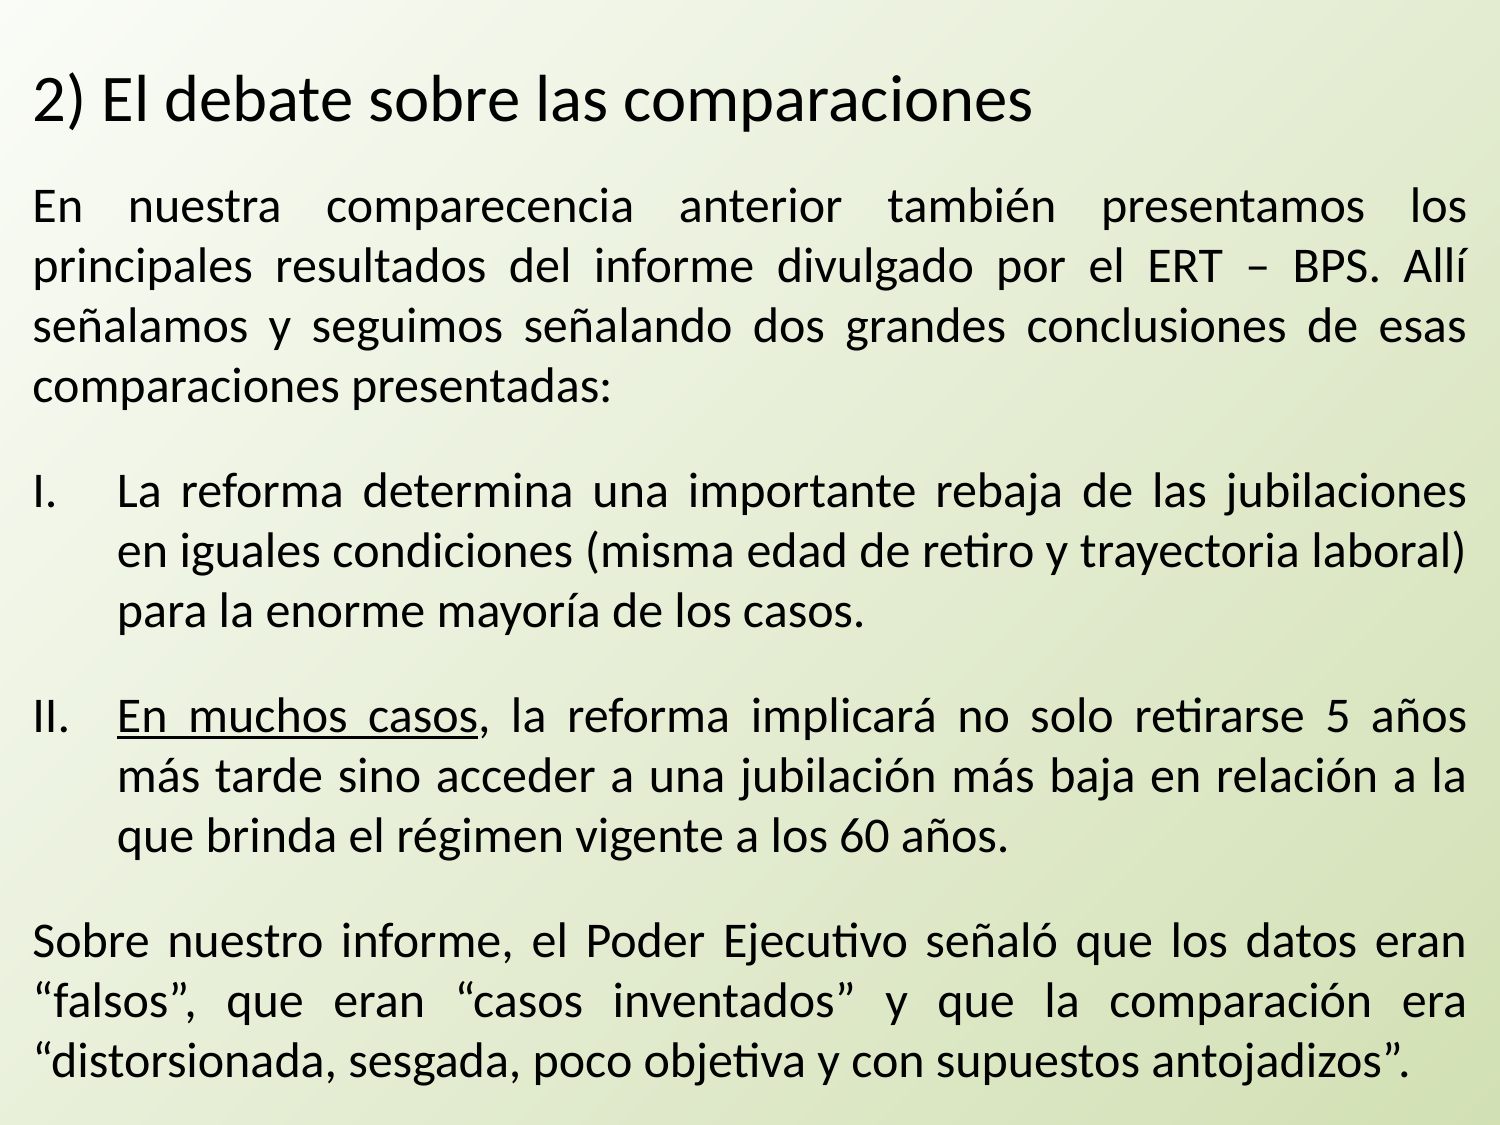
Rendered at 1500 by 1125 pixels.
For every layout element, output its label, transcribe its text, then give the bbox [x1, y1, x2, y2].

list 2) El debate sobre las comparaciones [17, 47, 1464, 235]
text_box En nuestra comparecencia anterior también presentamos los principales resultados del informe divulgado por el ERT – BPS. Allí señalamos y seguimos señalando dos grandes conclusiones de esas comparaciones presentadas: La reforma determina una importante rebaja de las jubilaciones en iguales condiciones (misma edad de retiro y trayectoria laboral) para la enorme mayoría de los casos. En muchos casos, la reforma implicará no solo retirarse 5 años más tarde sino acceder a una jubilación más baja en relación a la que brinda el régimen vigente a los 60 años. Sobre nuestro informe, el Poder Ejecutivo señaló que los datos eran “falsos”, que eran “casos inventados” y que la comparación era “distorsionada, sesgada, poco objetiva y con supuestos antojadizos”. [17, 594, 1483, 771]
text_box [36, 266, 1397, 443]
